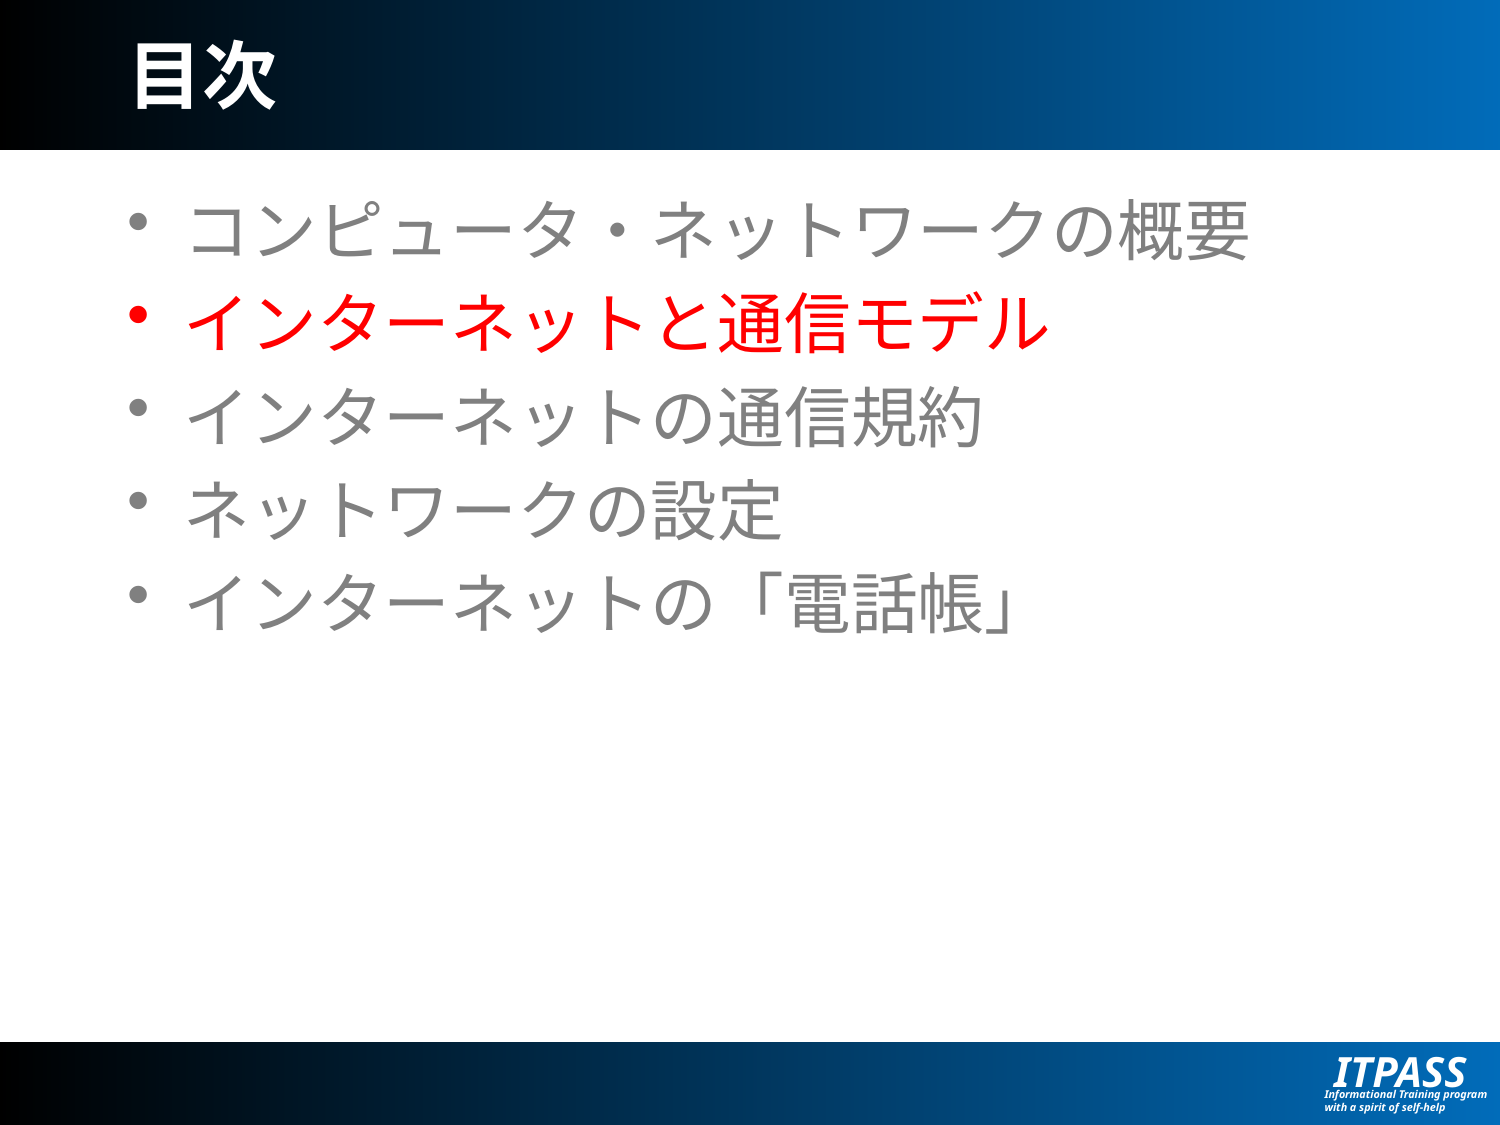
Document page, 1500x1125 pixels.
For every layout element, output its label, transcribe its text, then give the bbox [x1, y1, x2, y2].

title 目次 [112, 16, 1388, 131]
list コンピュータ・ネットワークの概要 インターネットと通信モデル インターネットの通信規約 ネットワークの設定 インターネットの「電話帳」 [112, 181, 1388, 1012]
